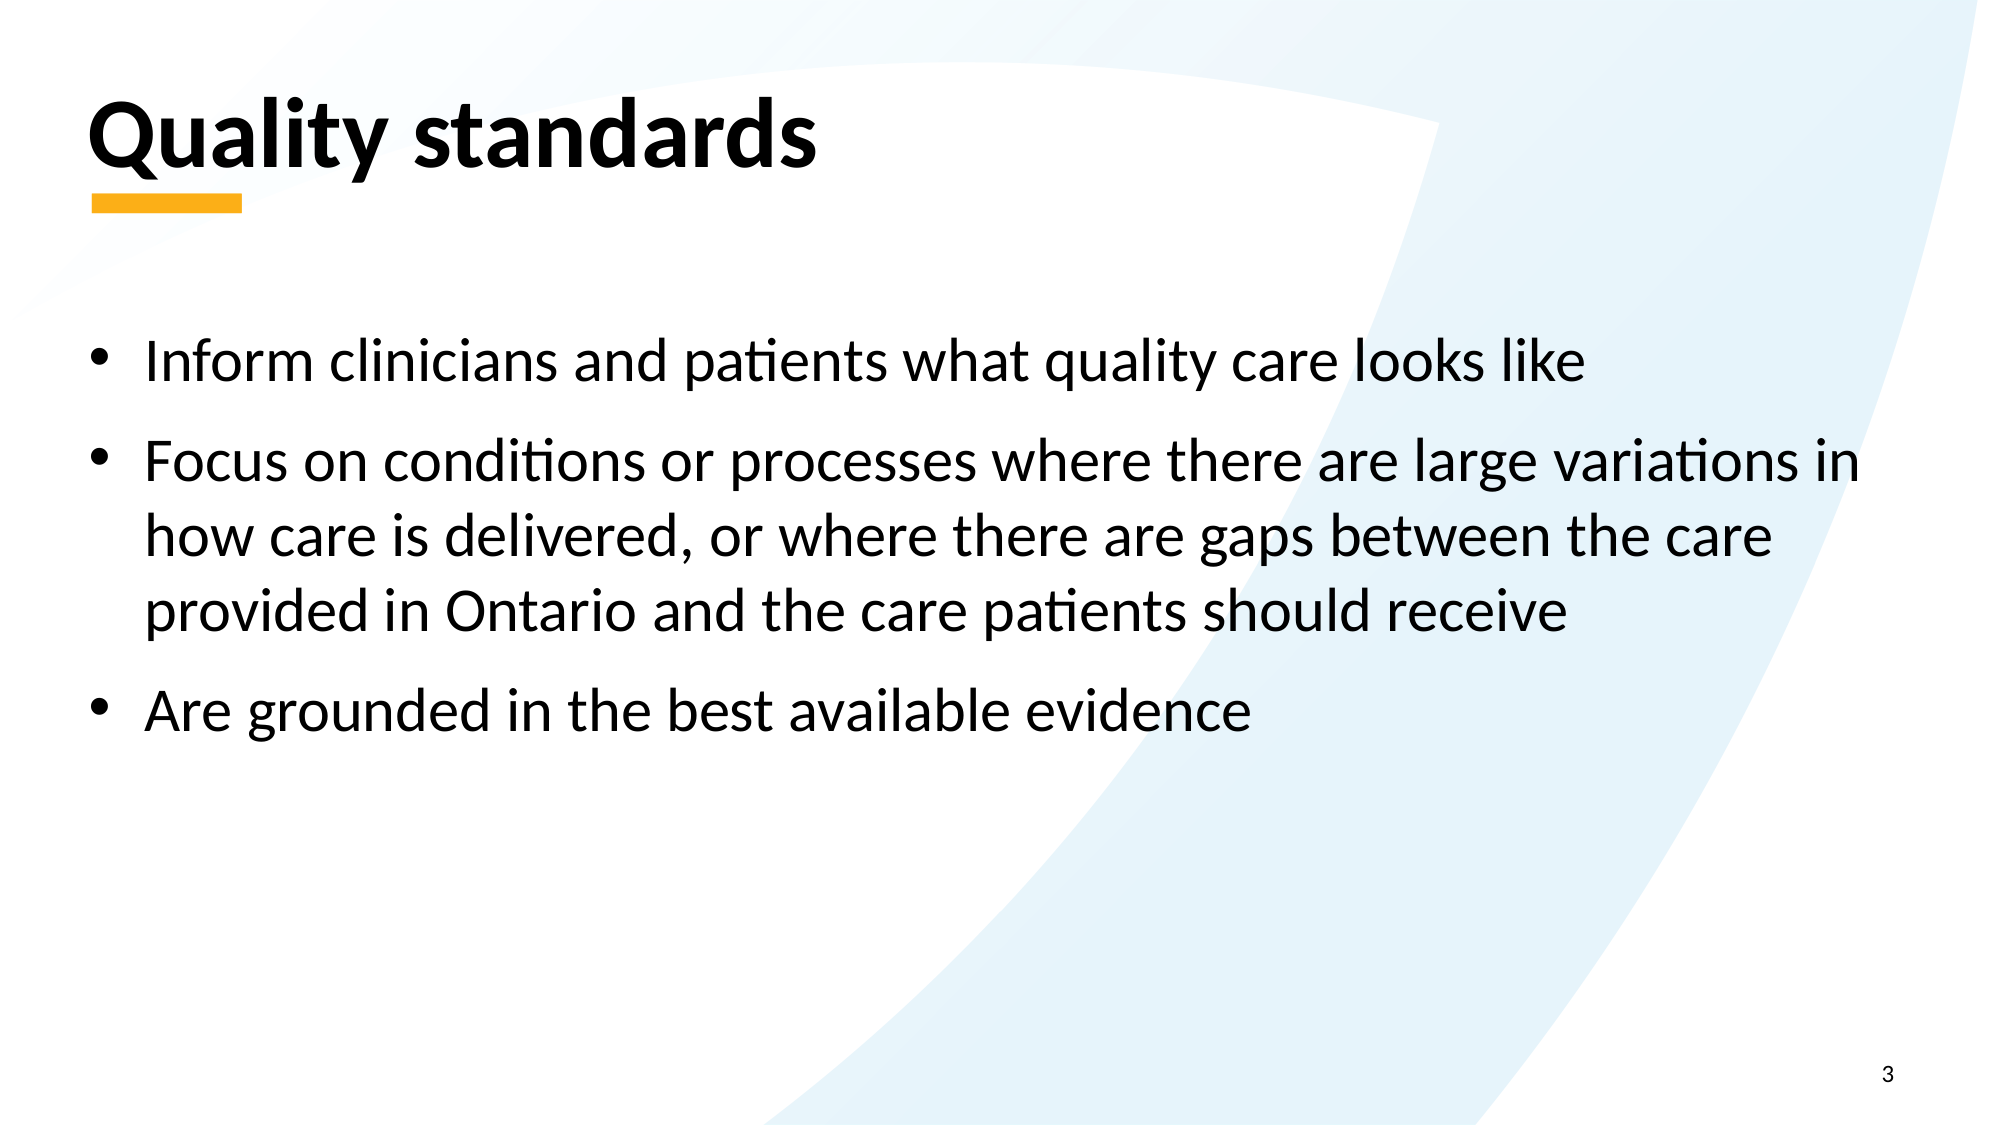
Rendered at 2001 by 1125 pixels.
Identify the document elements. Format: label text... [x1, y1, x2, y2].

picture [0, 0, 2001, 1125]
list Inform clinicians and patients what quality care looks like Focus on conditions or processes where there are large variations in how care is delivered, or where there are gaps between the care provided in Ontario and the care patients should receive Are grounded in the best available evidence [88, 318, 1908, 1063]
slide_number 3 [1459, 1042, 1910, 1103]
title Quality standards [87, 77, 1907, 192]
